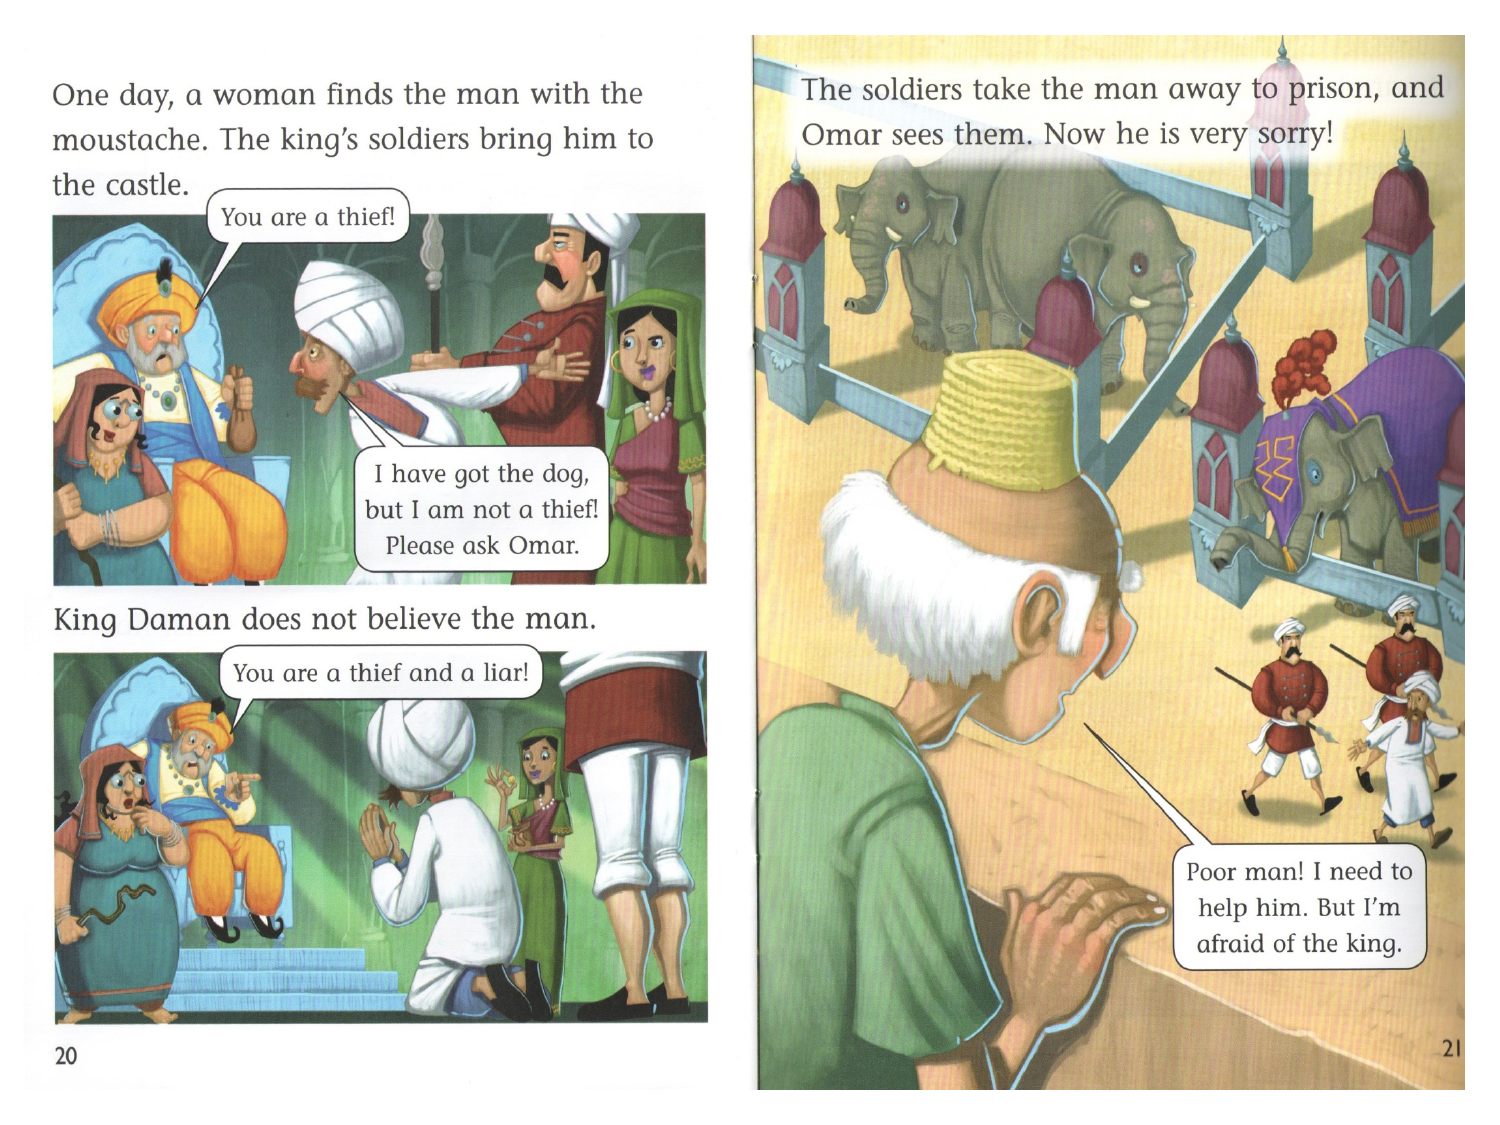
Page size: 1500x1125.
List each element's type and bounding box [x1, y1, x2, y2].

list [23, 34, 1466, 1091]
